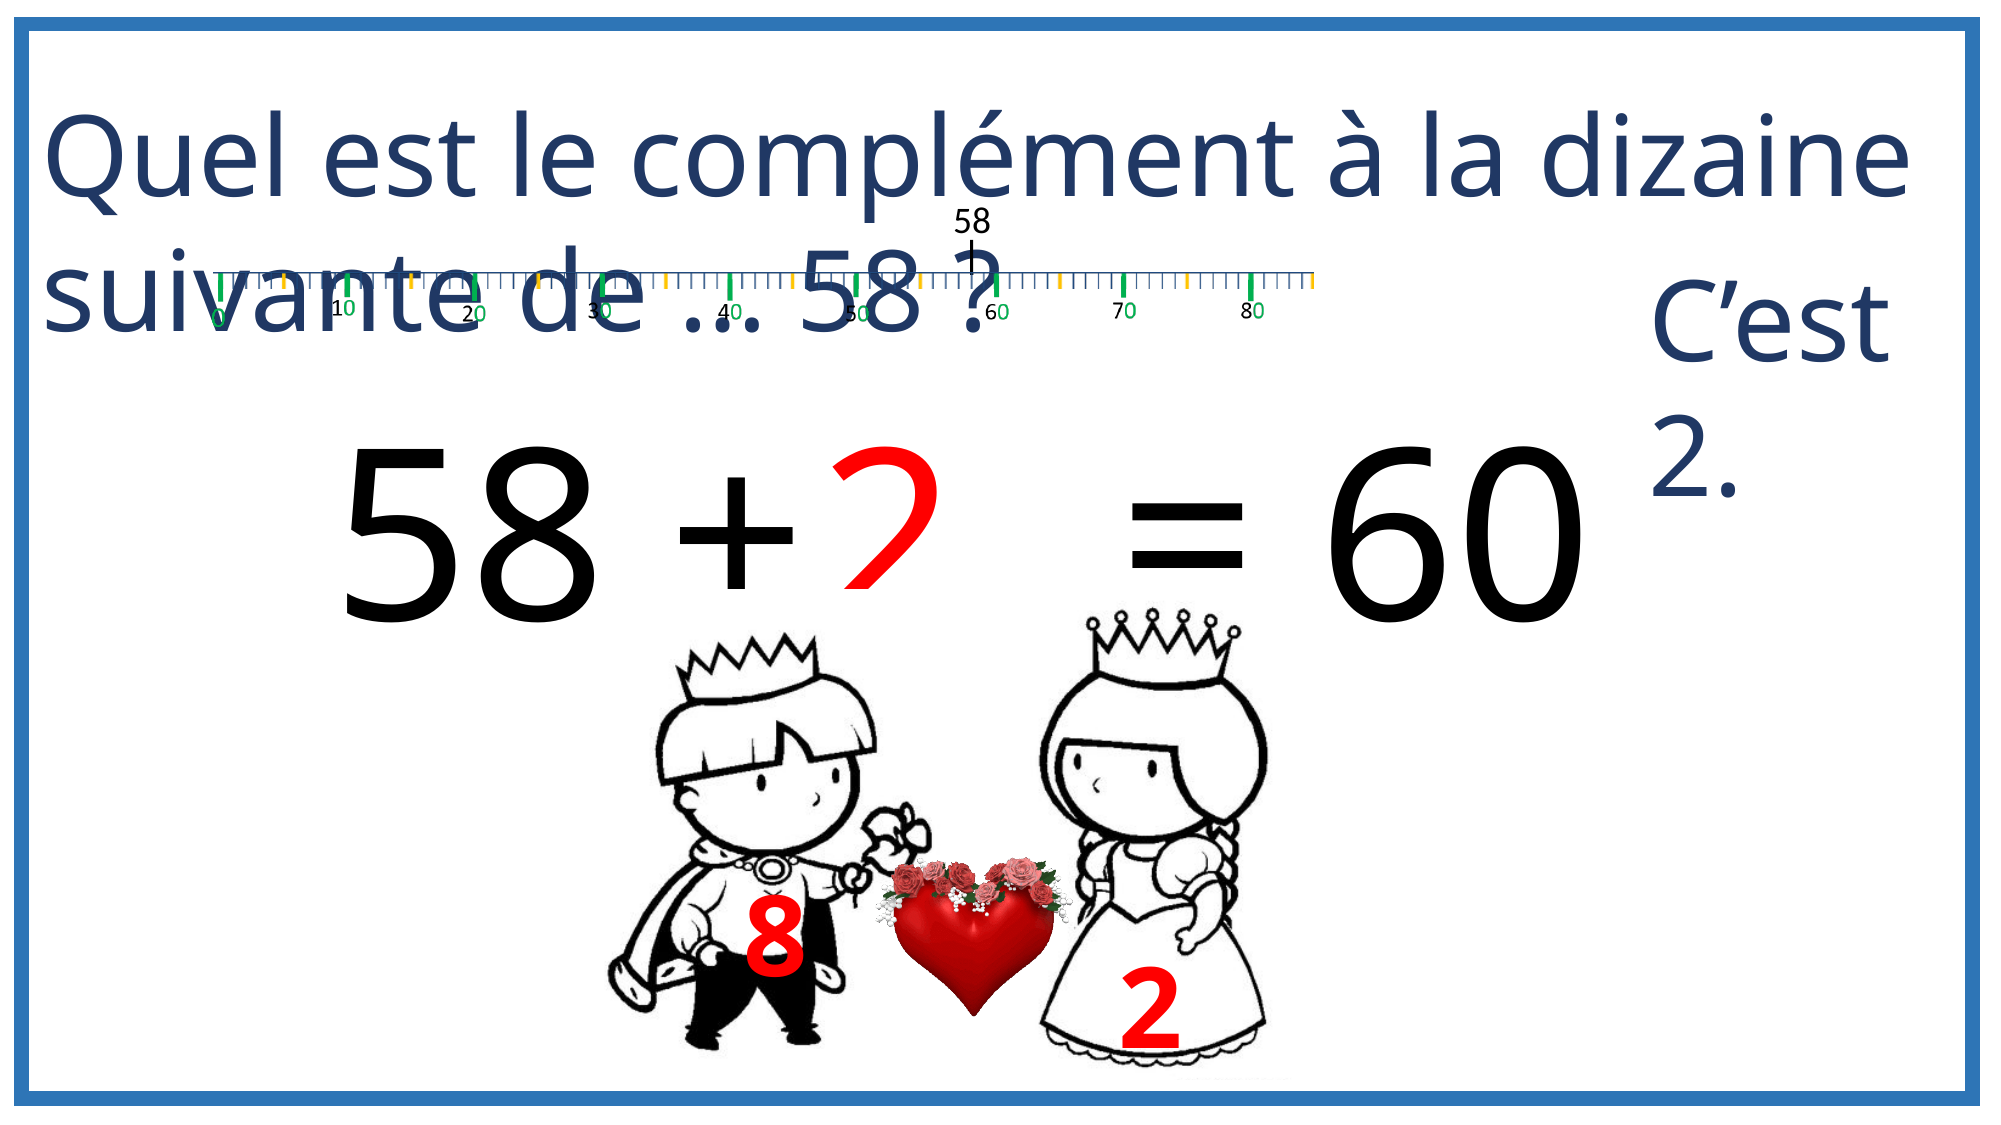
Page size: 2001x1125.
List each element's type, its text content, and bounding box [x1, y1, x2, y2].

picture [604, 589, 1292, 1080]
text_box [947, 189, 1018, 272]
text_box C’est 2. [1634, 241, 1960, 527]
text_box Quel est le complément à la dizaine suivante de … 58 ? [26, 76, 1978, 362]
picture [193, 272, 1314, 352]
text_box [21, 23, 1974, 1099]
